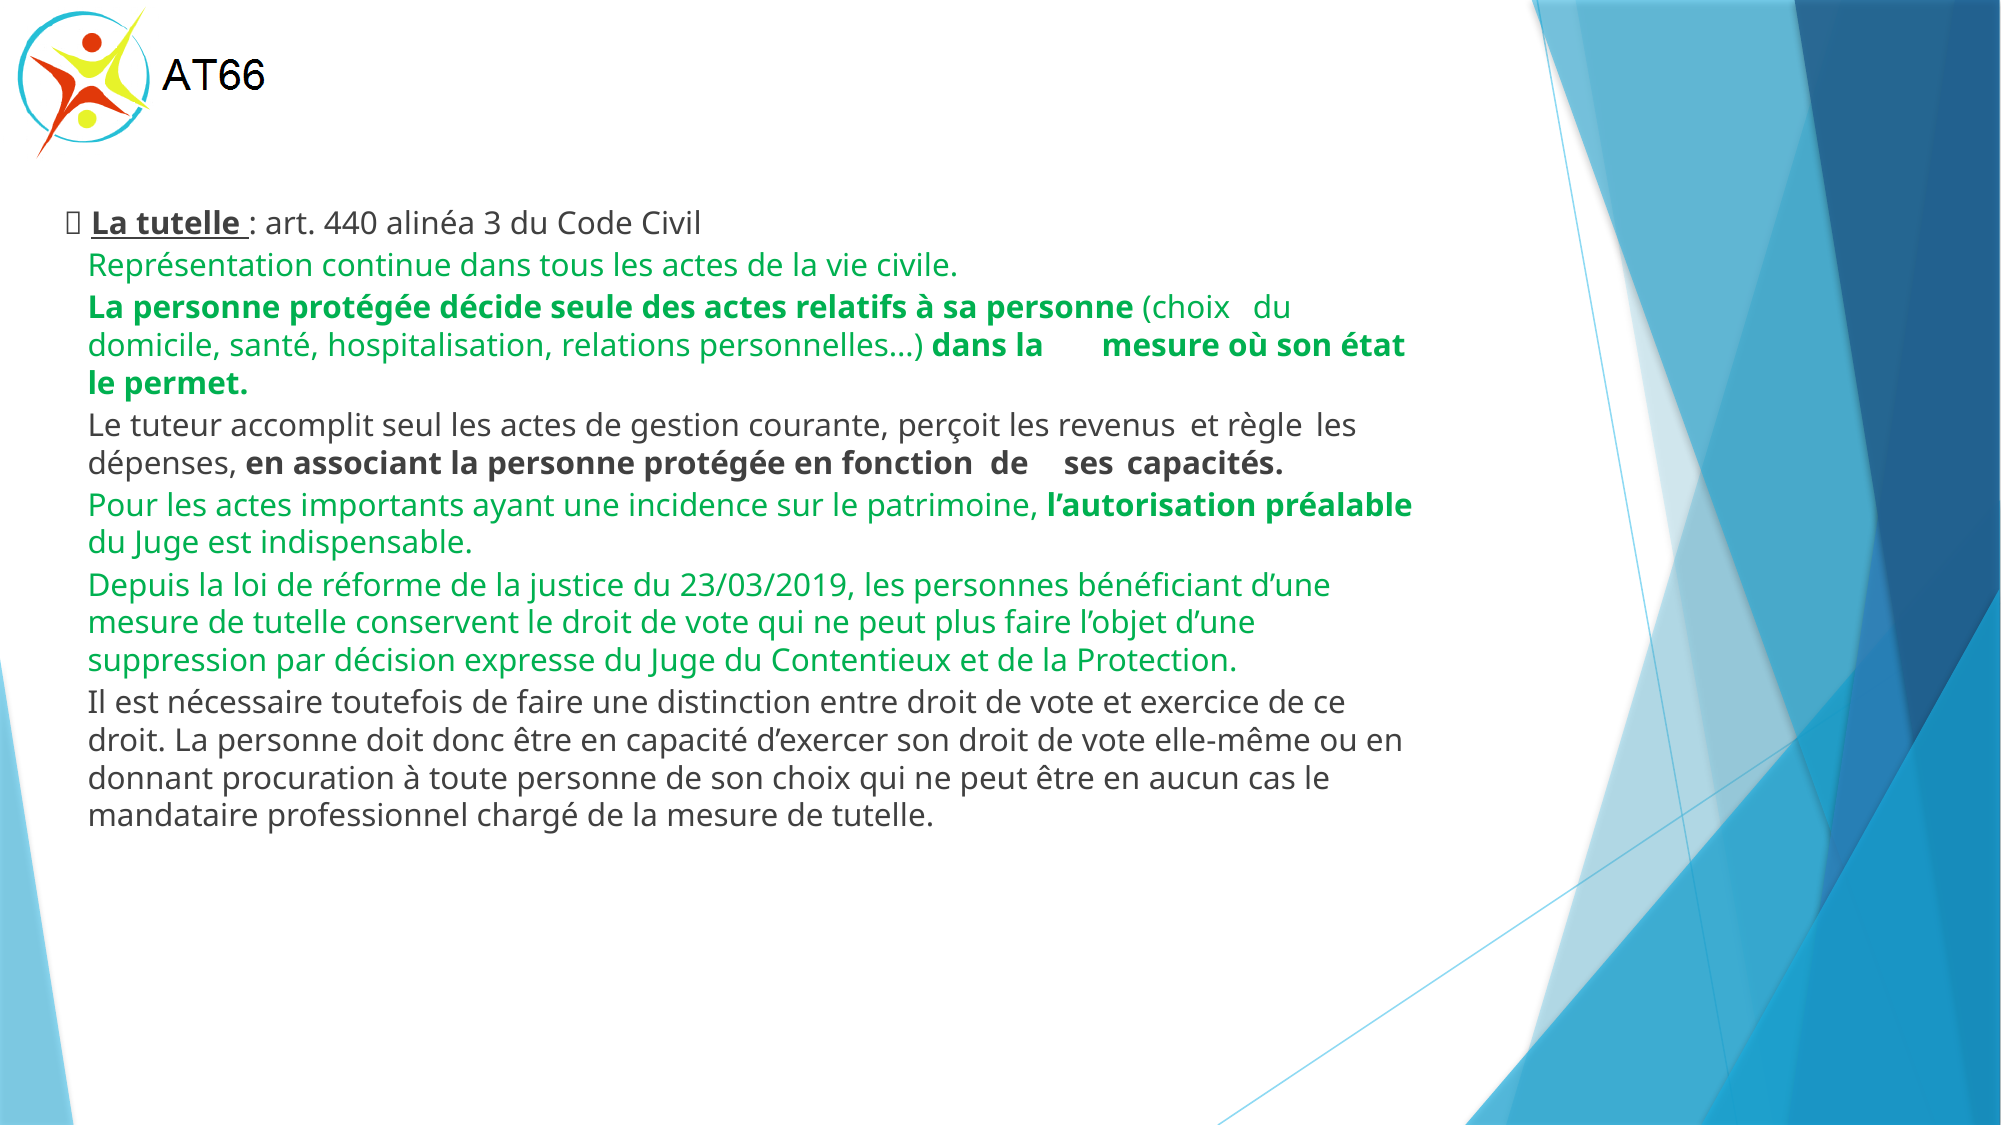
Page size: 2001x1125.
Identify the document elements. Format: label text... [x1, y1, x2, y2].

list  La tutelle : art. 440 alinéa 3 du Code Civil Représentation continue dans tous les actes de la vie civile. La personne protégée décide seule des actes relatifs à sa personne (choix du domicile, santé, hospitalisation, relations personnelles…) dans la mesure où son état le permet. Le tuteur accomplit seul les actes de gestion courante, perçoit les revenus et règle les dépenses, en associant la personne protégée en fonction de ses capacités. Pour les actes importants ayant une incidence sur le patrimoine, l’autorisation préalable du Juge est indispensable. Depuis la loi de réforme de la justice du 23/03/2019, les personnes bénéficiant d’une mesure de tutelle conservent le droit de vote qui ne peut plus faire l’objet d’une suppression par décision expresse du Juge du Contentieux et de la Protection. Il est nécessaire toutefois de faire une distinction entre droit de vote et exercice de ce droit. La personne doit donc être en capacité d’exercer son droit de vote elle-même ou en donnant procuration à toute personne de son choix qui ne peut être en aucun cas le mandataire professionnel chargé de la mesure de tutelle. [17, 195, 1433, 1033]
picture [0, 0, 284, 172]
